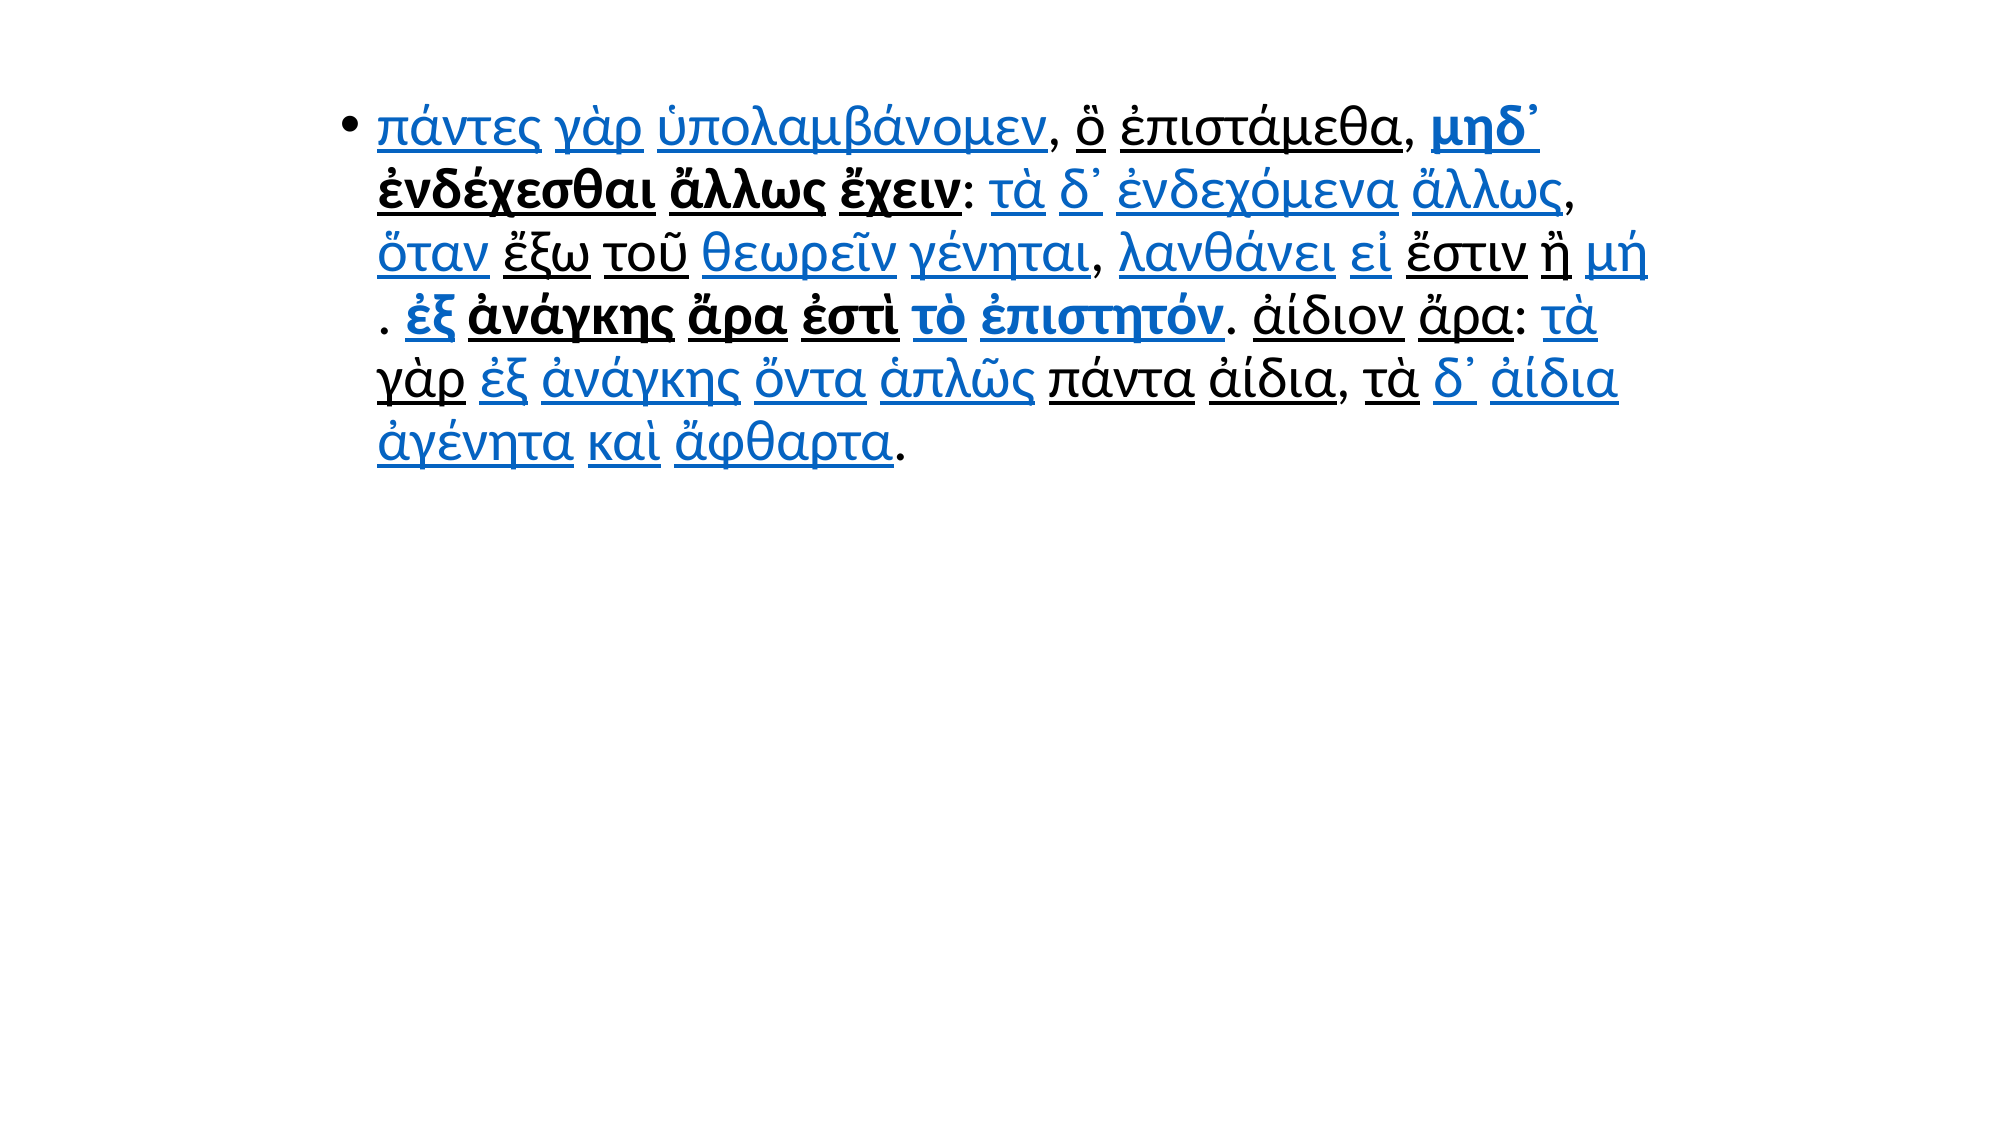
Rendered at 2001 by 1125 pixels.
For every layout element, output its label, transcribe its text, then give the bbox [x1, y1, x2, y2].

list πάντες γὰρ ὑπολαμβάνομεν, ὃ ἐπιστάμεθα, μηδ᾽ ἐνδέχεσθαι ἄλλως ἔχειν: τὰ δ᾽ ἐνδεχόμενα ἄλλως, ὅταν ἔξω τοῦ θεωρεῖν γένηται, λανθάνει εἰ ἔστιν ἢ μή. ἐξ ἀνάγκης ἄρα ἐστὶ τὸ ἐπιστητόν. ἀίδιον ἄρα: τὰ γὰρ ἐξ ἀνάγκης ὄντα ἁπλῶς πάντα ἀίδια, τὰ δ᾽ ἀίδια ἀγένητα καὶ ἄφθαρτα. [324, 87, 1675, 1005]
